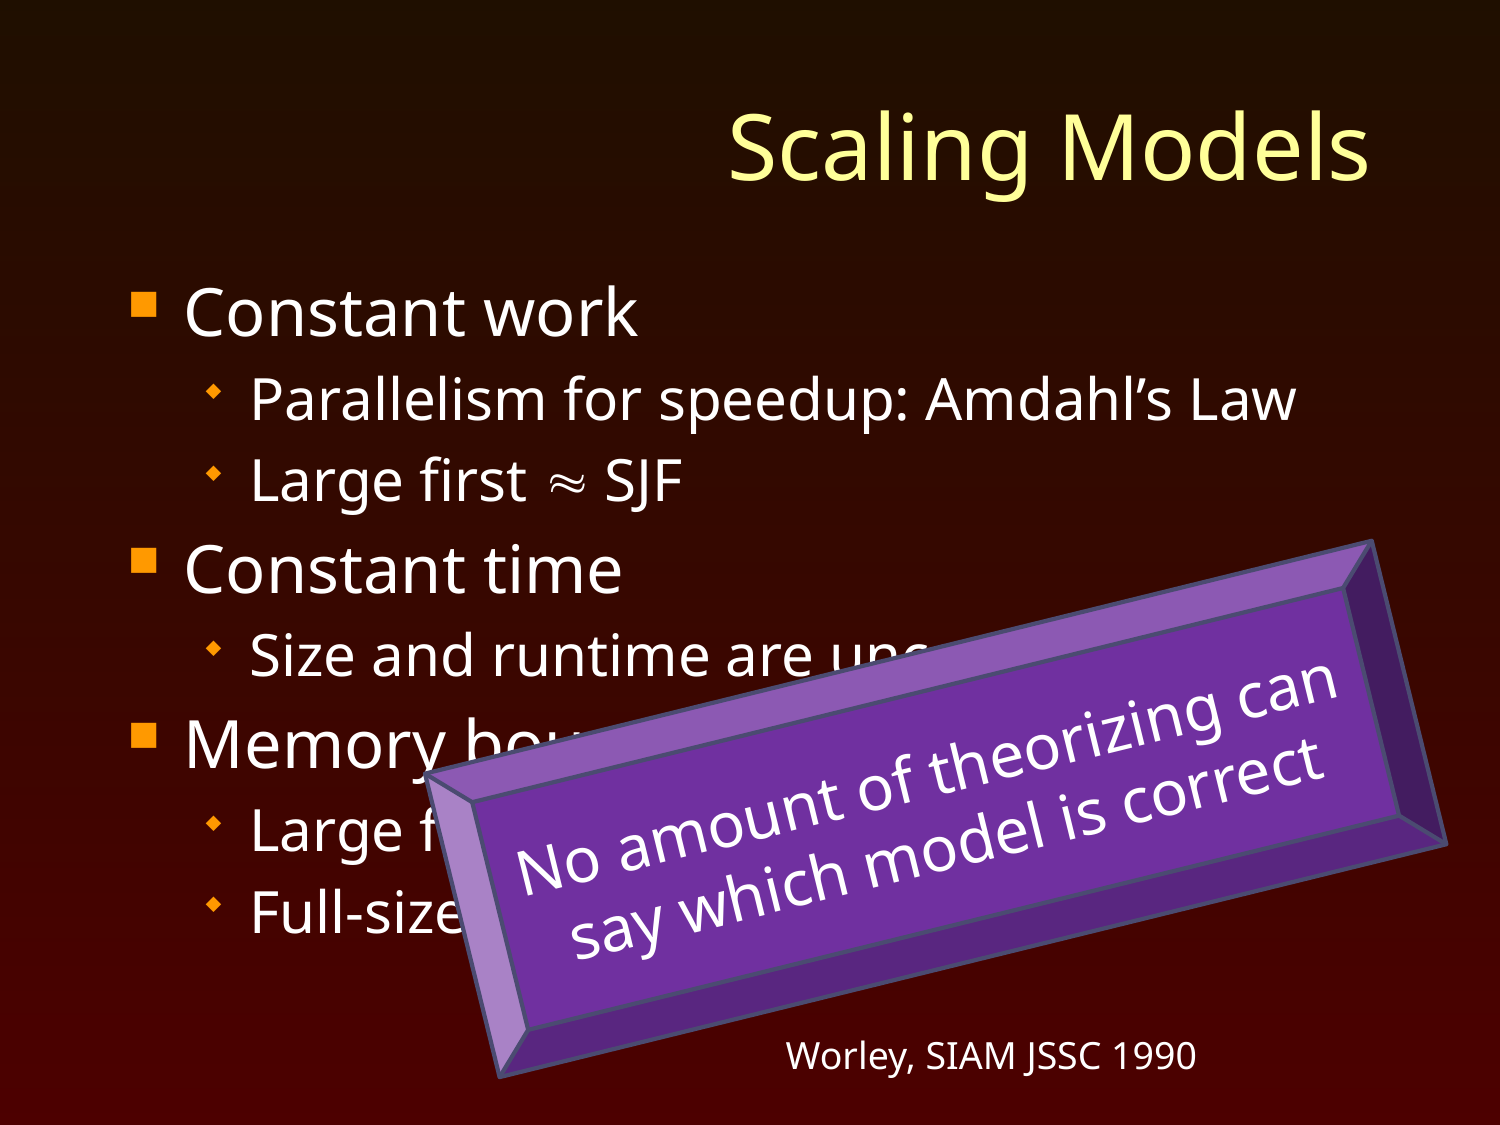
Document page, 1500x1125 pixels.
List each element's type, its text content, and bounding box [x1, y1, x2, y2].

list Constant work Parallelism for speedup: Amdahl’s Law Large first  SJF Constant time Size and runtime are uncorrelated Memory bound Large first  LJF Full-size jobs lead to blockout [112, 262, 1388, 1038]
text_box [429, 780, 525, 1069]
text_box Worley, SIAM JSSC 1990 [587, 1024, 1213, 1085]
text_box No amount of theorizing can say which model is correct [422, 538, 1449, 1080]
title Scaling Models [112, 99, 1388, 188]
text_box wait queue [433, 545, 1366, 799]
